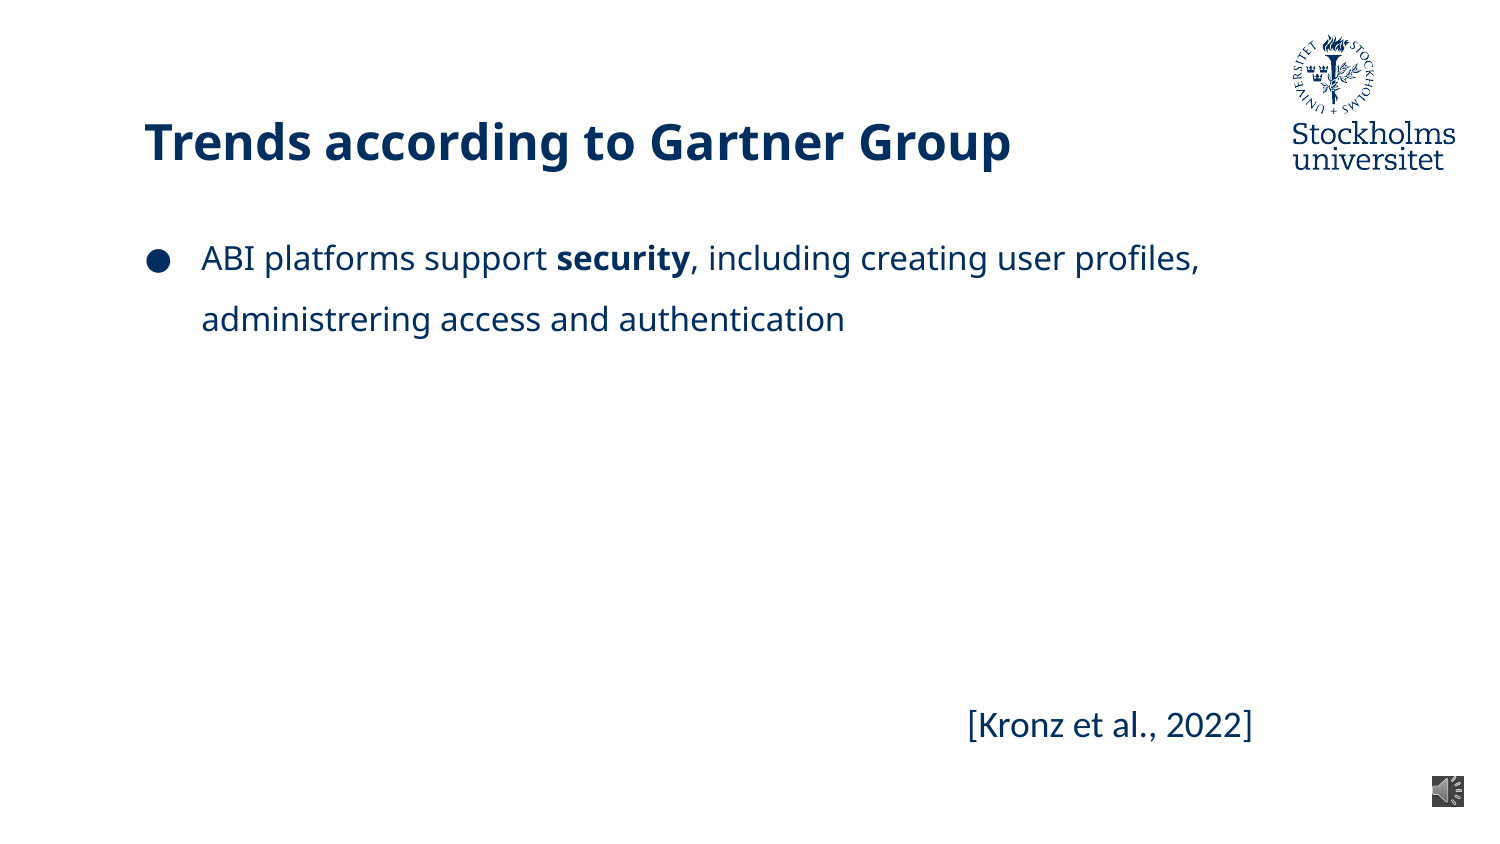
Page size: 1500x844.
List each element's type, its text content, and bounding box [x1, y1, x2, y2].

text_box [Kronz et al., 2022] [952, 692, 1269, 753]
picture [1430, 774, 1465, 809]
title Trends according to Gartner Group [129, 102, 1254, 201]
picture [1293, 35, 1455, 170]
list ABI platforms support security, including creating user profiles, administrering access and authentication [129, 209, 1321, 794]
